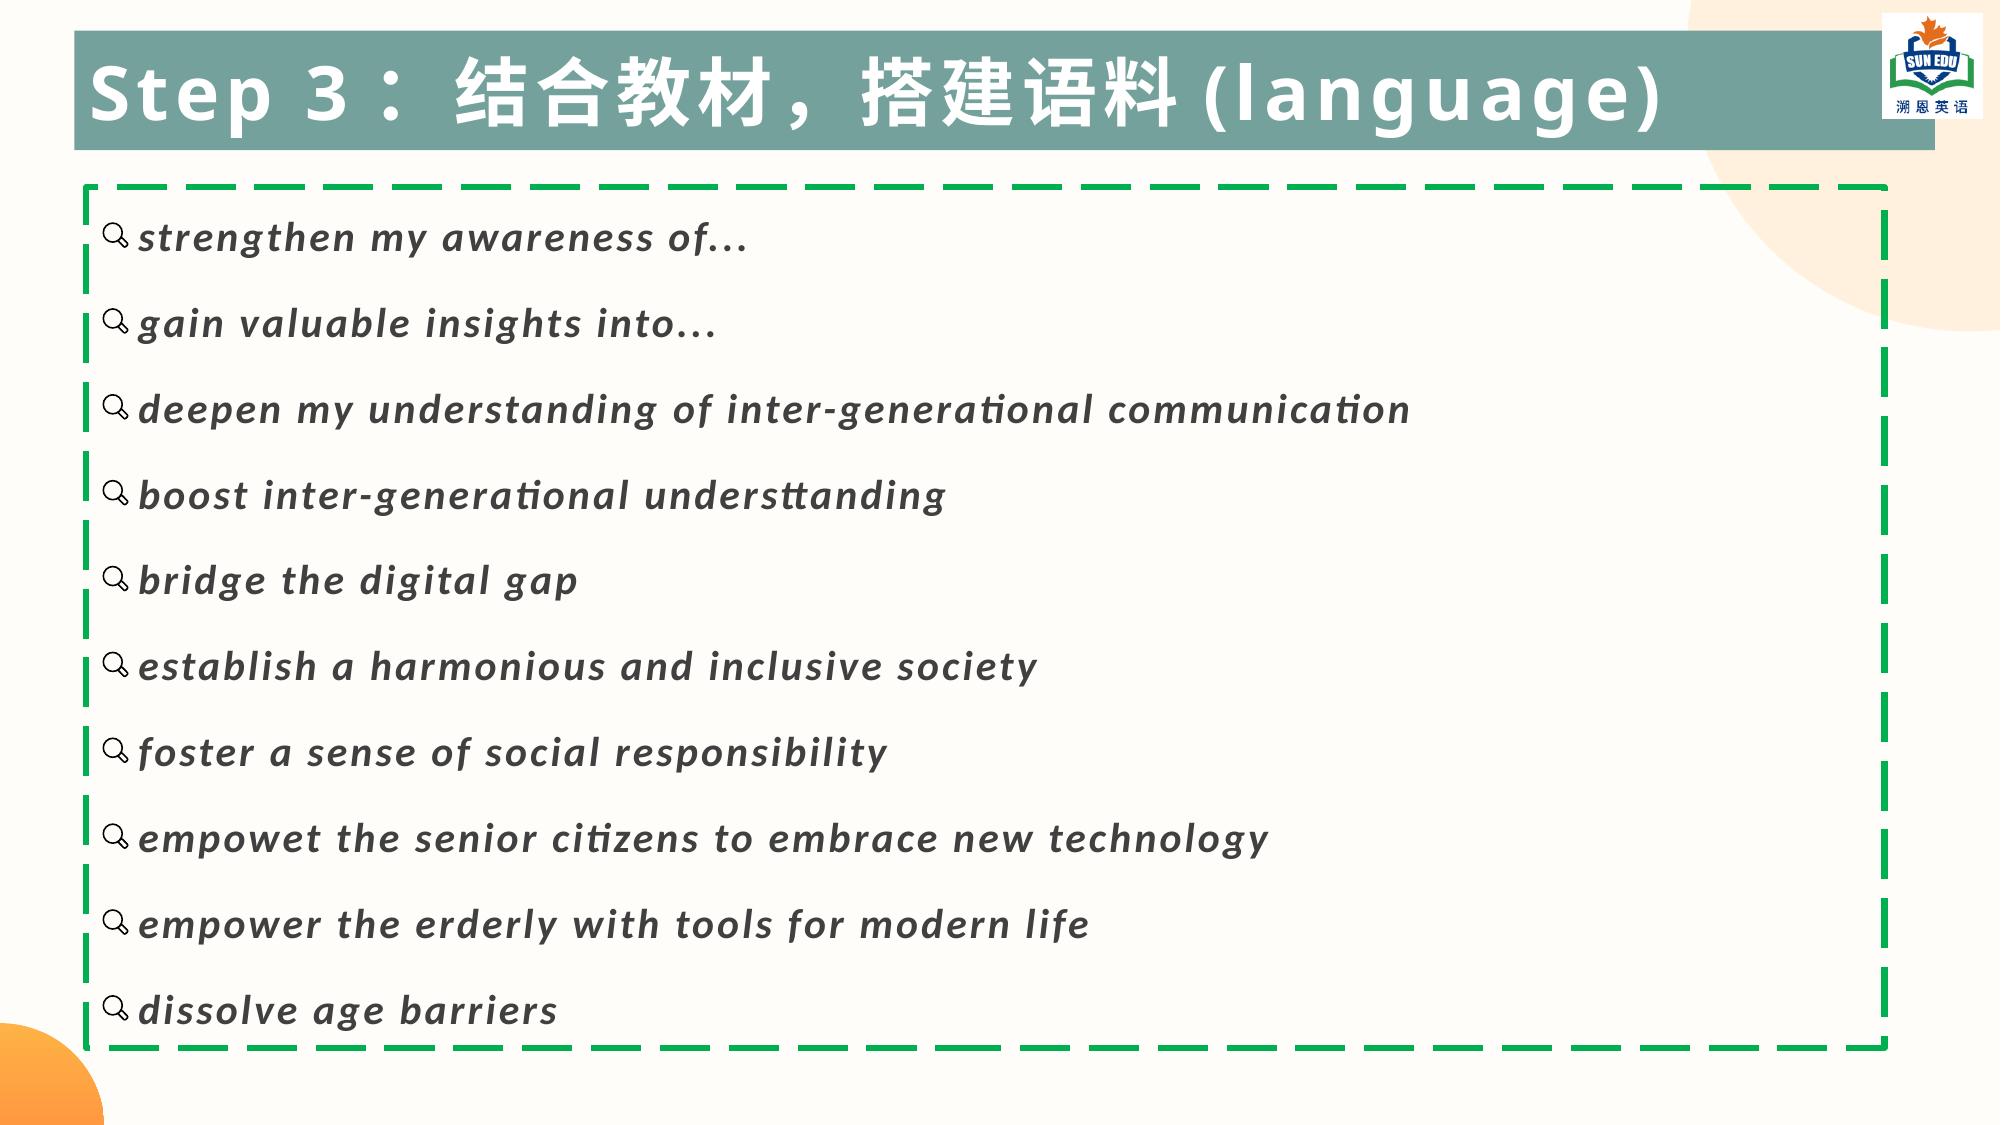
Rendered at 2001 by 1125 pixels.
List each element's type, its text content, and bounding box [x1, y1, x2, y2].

picture [1882, 13, 1983, 119]
text_box Step 3：结合教材，搭建语料(language) [74, 30, 1935, 151]
list strengthen my awareness of... gain valuable insights into... deepen my understanding of inter-generational communication boost inter-generational understtanding bridge the digital gap establish a harmonious and inclusive society foster a sense of social responsibility empowet the senior citizens to embrace new technology empower the erderly with tools for modern life dissolve age barriers [86, 187, 1885, 1048]
